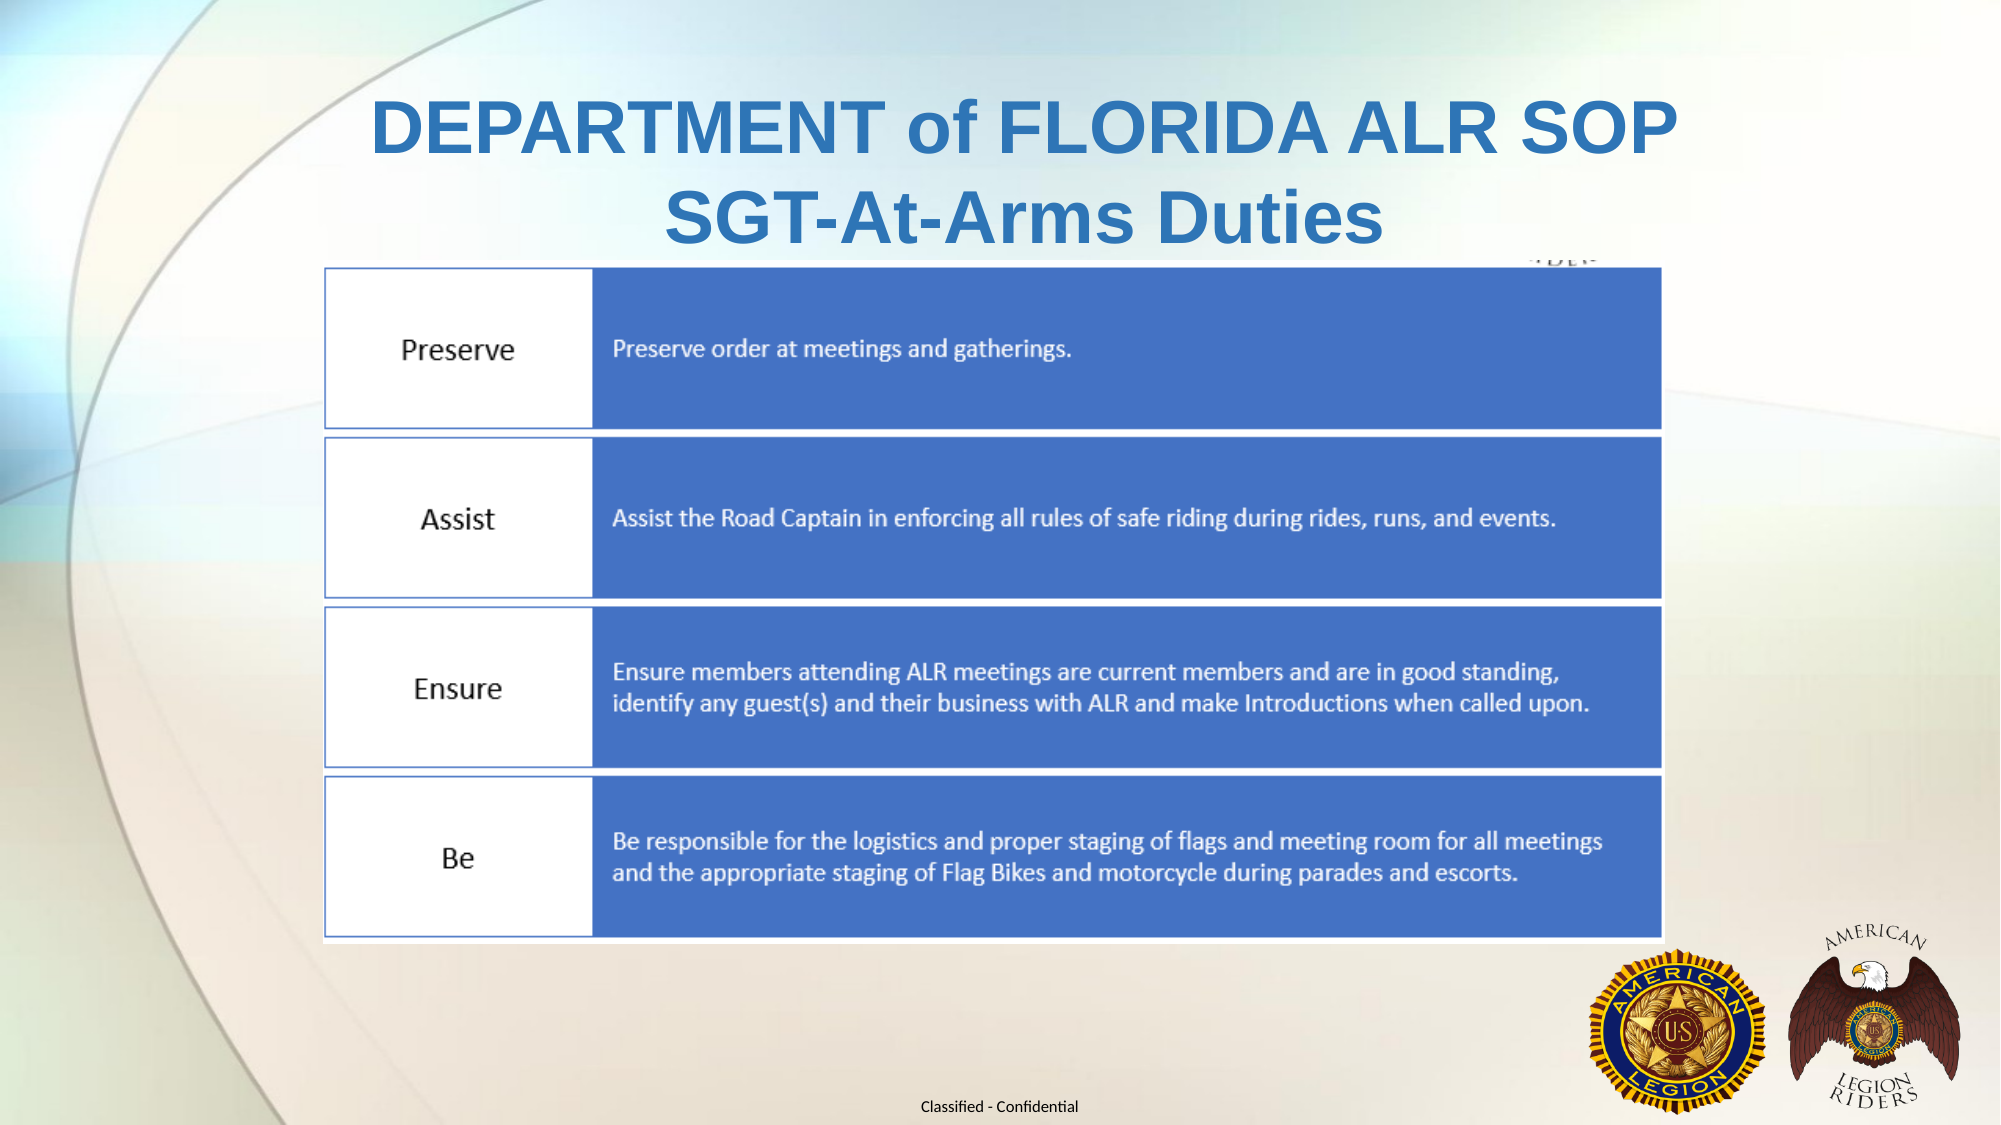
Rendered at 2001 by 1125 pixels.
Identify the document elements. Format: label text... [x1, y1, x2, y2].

picture [0, 0, 2001, 1125]
title DEPARTMENT of FLORIDA ALR SOP SGT-At-Arms Duties [188, 59, 1863, 278]
